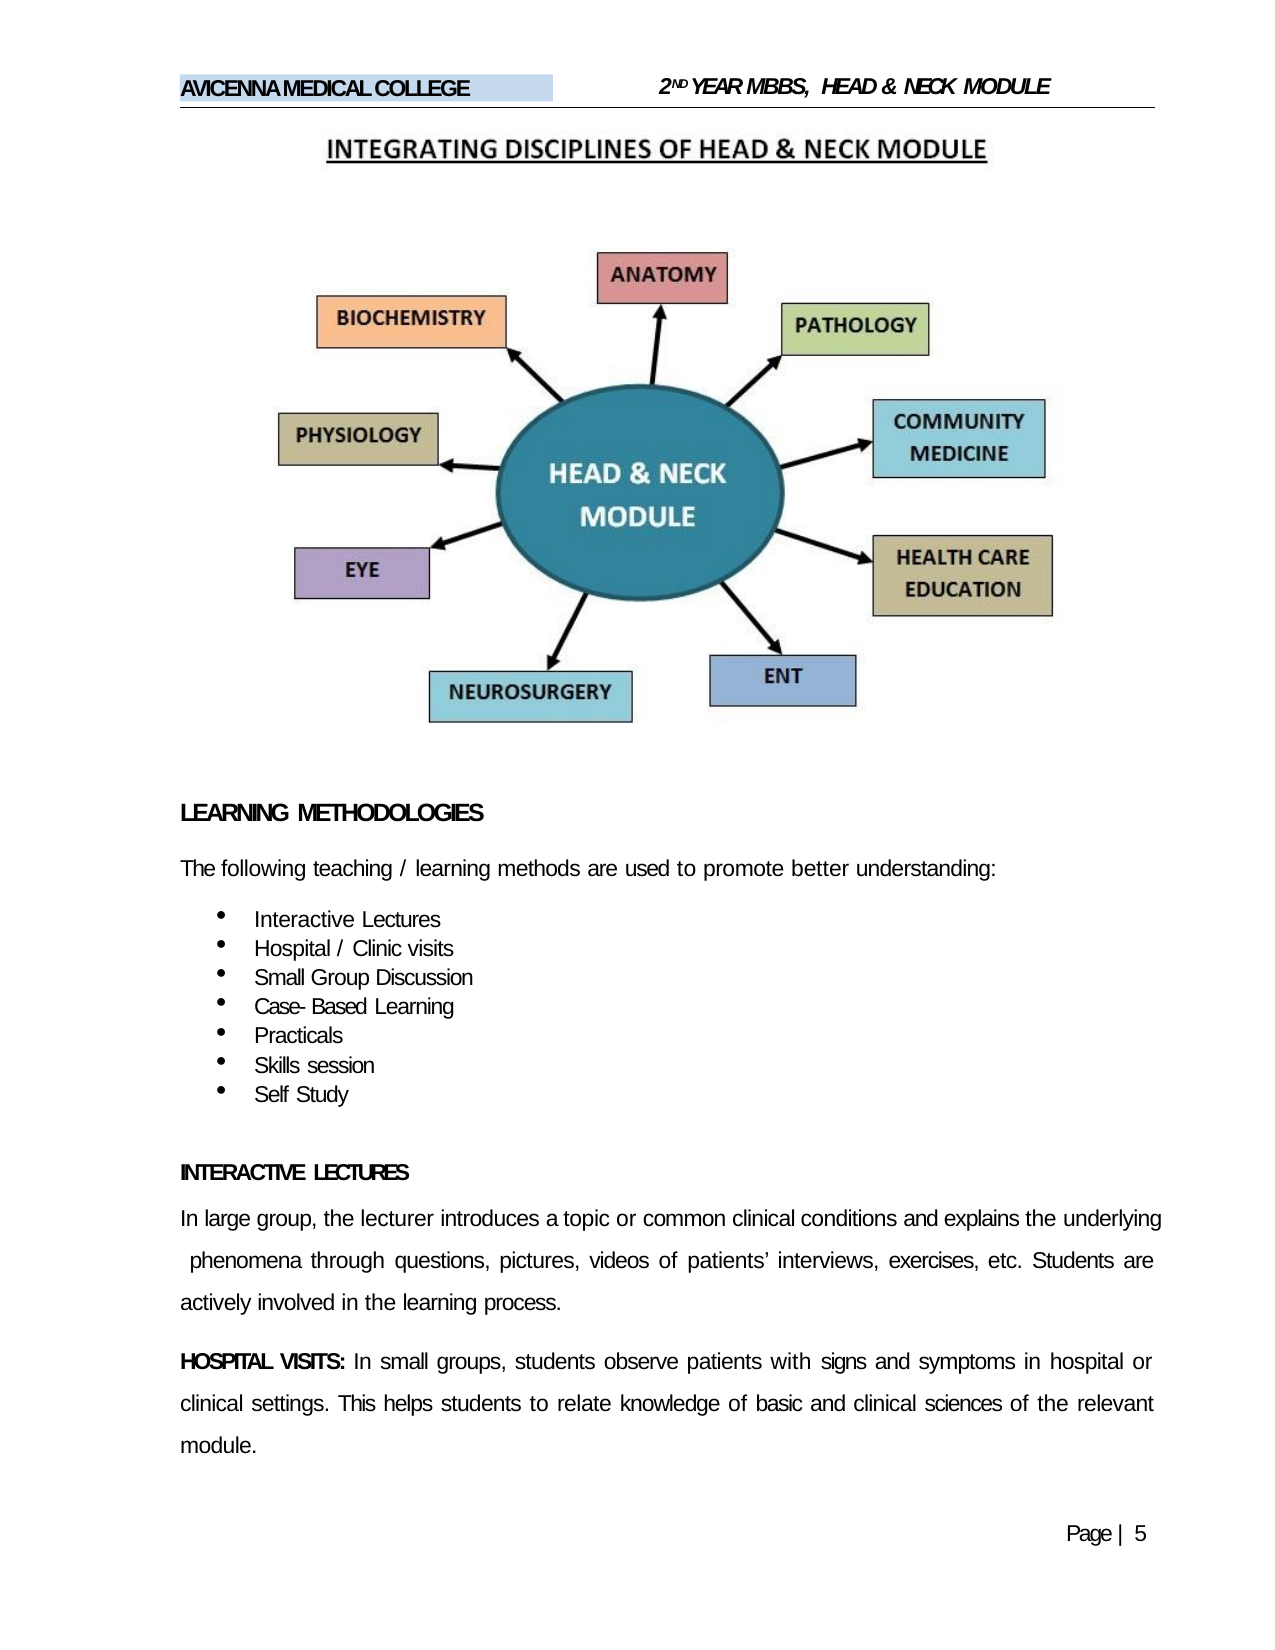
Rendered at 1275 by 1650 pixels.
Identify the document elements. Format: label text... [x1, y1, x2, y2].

slide_number Page | 5 [1063, 1521, 1160, 1650]
text_box 2ND YEAR MBBS, HEAD & NECK MODULE [657, 69, 1160, 100]
text_box LEARNING METHODOLOGIES The following teaching / learning methods are used to promote better understanding: Interactive Lectures Hospital / Clinic visits Small Group Discussion Case- Based Learning Practicals Skills session Self Study INTERACTIVE LECTURES In large group, the lecturer introduces a topic or common clinical conditions and explains the underlying phenomena through questions, pictures, videos of patients’ interviews, exercises, etc. Students are actively involved in the learning process. HOSPITAL VISITS: In small groups, students observe patients with signs and symptoms in hospital or clinical settings. This helps students to relate knowledge of basic and clinical sciences of the relevant module. [177, 794, 1163, 1458]
text_box [272, 130, 1063, 724]
text_box AVICENNA MEDICAL COLLEGE [179, 74, 553, 102]
